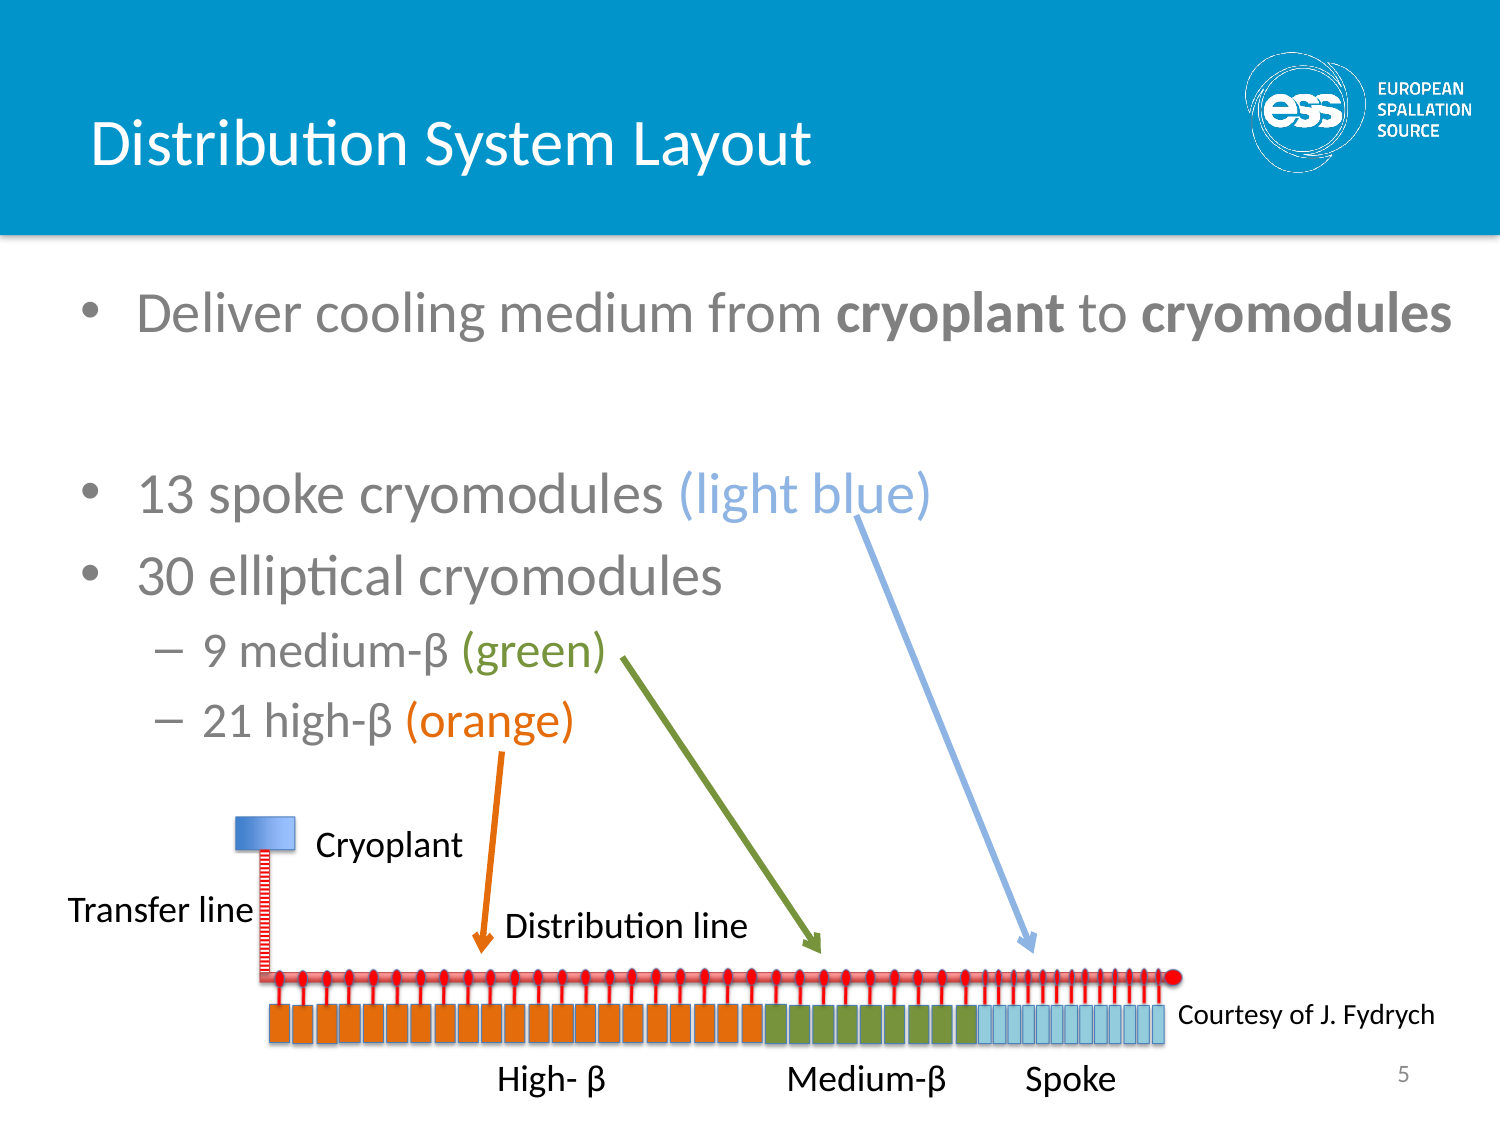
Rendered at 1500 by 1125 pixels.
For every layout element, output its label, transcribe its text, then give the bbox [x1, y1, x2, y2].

picture [1432, 125, 1438, 136]
slide_number 5 [1132, 1042, 1425, 1103]
picture [229, 810, 1190, 1060]
picture [1423, 83, 1430, 94]
text_box Medium-β [771, 1067, 962, 1107]
picture [1418, 104, 1423, 115]
picture [1436, 104, 1444, 115]
picture [1443, 86, 1450, 93]
text_box Courtesy of J. Fydrych [1194, 987, 1459, 1038]
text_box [621, 656, 822, 954]
picture [1264, 94, 1342, 127]
title Distribution System Layout [75, 45, 1247, 233]
text_box High- β [482, 1067, 622, 1107]
picture [1454, 83, 1458, 94]
picture [1389, 104, 1393, 115]
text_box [855, 514, 1034, 955]
text_box Spoke [1010, 1067, 1132, 1107]
picture [1409, 104, 1415, 115]
picture [1400, 83, 1407, 94]
text_box Transfer line [53, 877, 224, 938]
picture [1422, 125, 1428, 134]
picture [1398, 109, 1406, 115]
list Deliver cooling medium from cryoplant to cryomodules 13 spoke cryomodules (light blue) 30 elliptical cryomodules 9 medium-β (green) 21 high-β (orange) [64, 266, 1483, 1010]
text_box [480, 751, 503, 954]
picture [1379, 83, 1385, 94]
